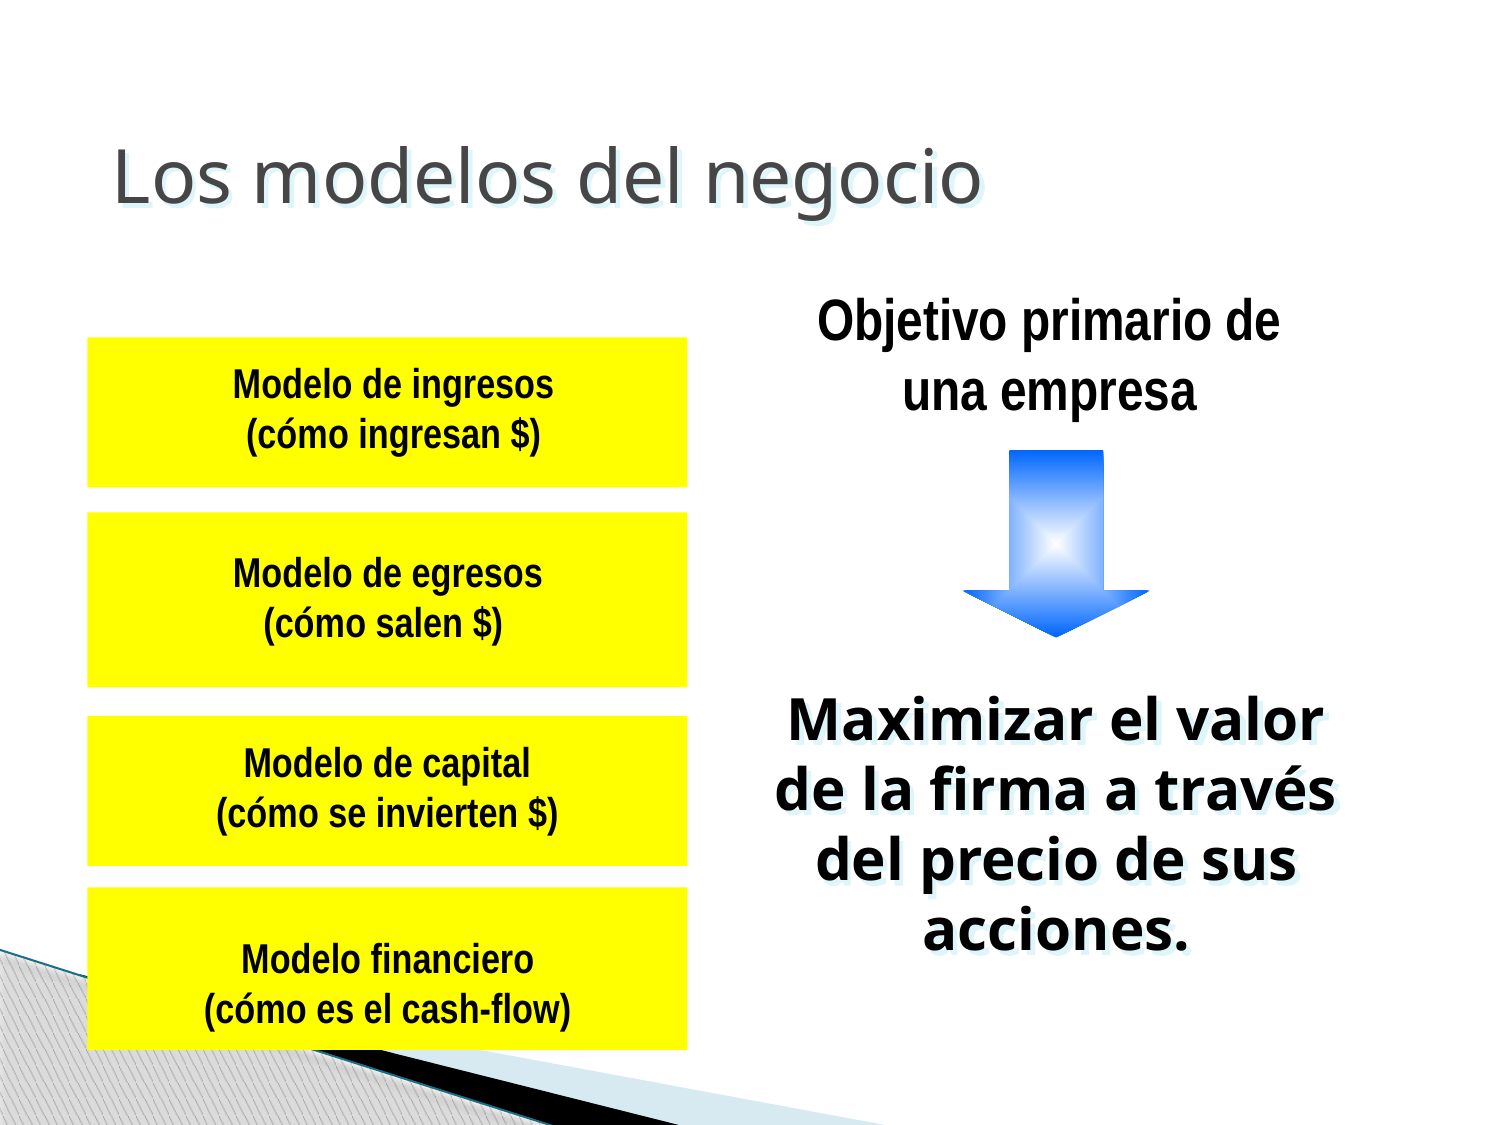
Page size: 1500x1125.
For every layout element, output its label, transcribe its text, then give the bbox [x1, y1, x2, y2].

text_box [87, 337, 688, 488]
text_box Los modelos del negocio [96, 43, 1463, 225]
text_box [962, 450, 1150, 638]
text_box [87, 715, 688, 867]
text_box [87, 512, 688, 688]
text_box Maximizar el valor de la firma a través del precio de sus acciones. [737, 674, 1375, 970]
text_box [87, 887, 688, 1051]
text_box Objetivo primario de una empresa [762, 274, 1337, 430]
